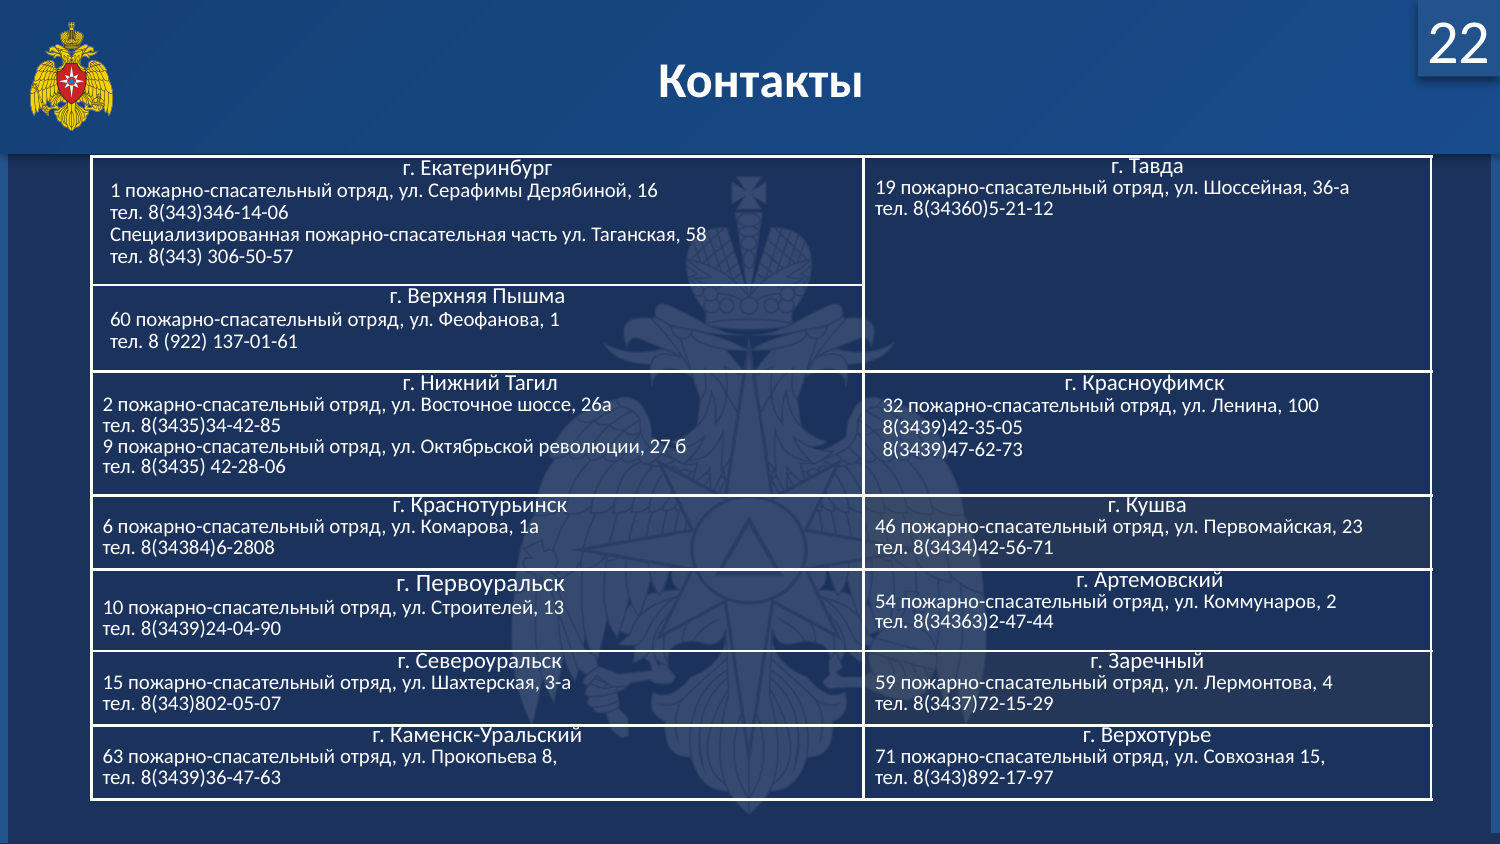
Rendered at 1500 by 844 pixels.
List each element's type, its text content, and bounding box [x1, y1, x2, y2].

table_header г. Тавда 19 пожарно-спасательный отряд, ул. Шоссейная, 36-а тел. 8(34360)5-21-12 [865, 163, 1430, 370]
table_cell г. Нижний Тагил 2 пожарно-спасательный отряд, ул. Восточное шоссе, 26а тел. 8(3435)34-42-85 9 пожарно-спасательный отряд, ул. Октябрьской революции, 27 б тел. 8(3435) 42-28-06 [93, 373, 409, 494]
table_cell г. Артемовский 54 пожарно-спасательный отряд, ул. Коммунаров, 2 тел. 8(34363)2-47-44 [1087, 571, 1430, 650]
table_cell г. Верхотурье 71 пожарно-спасательный отряд, ул. Совхозная 15, тел. 8(343)892-17-97 [1087, 727, 1430, 798]
picture [415, 176, 1083, 844]
table_cell г. Краснотурьинск 6 пожарно-спасательный отряд, ул. Комарова, 1а тел. 8(34384)6-2808 [93, 497, 409, 568]
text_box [0, 0, 1500, 154]
table_cell г. Североуральск 15 пожарно-спасательный отряд, ул. Шахтерская, 3-а тел. 8(343)802-05-07 [93, 652, 409, 724]
table_cell г. Верхняя Пышма 60 пожарно-спасательный отряд, ул. Феофанова, 1 тел. 8 (922) 137-01-61 [93, 286, 409, 370]
table_cell г. Заречный 59 пожарно-спасательный отряд, ул. Лермонтова, 4 тел. 8(3437)72-15-29 [1087, 652, 1430, 724]
table_cell г. Первоуральск 10 пожарно-спасательный отряд, ул. Строителей, 13 тел. 8(3439)24-04-90 [93, 571, 409, 650]
picture [29, 22, 113, 132]
table_cell г. Каменск-Уральский 63 пожарно-спасательный отряд, ул. Прокопьева 8, тел. 8(3439)36-47-63 [93, 727, 409, 798]
table_cell г. Красноуфимск 32 пожарно-спасательный отряд, ул. Ленина, 100 8(3439)42-35-05 8(3439)47-62-73 [1087, 373, 1430, 494]
table_header г. Екатеринбург 1 пожарно-спасательный отряд, ул. Серафимы Дерябиной, 16 тел. 8(343)346-14-06 Специализированная пожарно-спасательная часть ул. Таганская, 58 тел. 8(343) 306-50-57 [93, 163, 862, 284]
table_cell г. Кушва 46 пожарно-спасательный отряд, ул. Первомайская, 23 тел. 8(3434)42-56-71 [1087, 497, 1430, 568]
